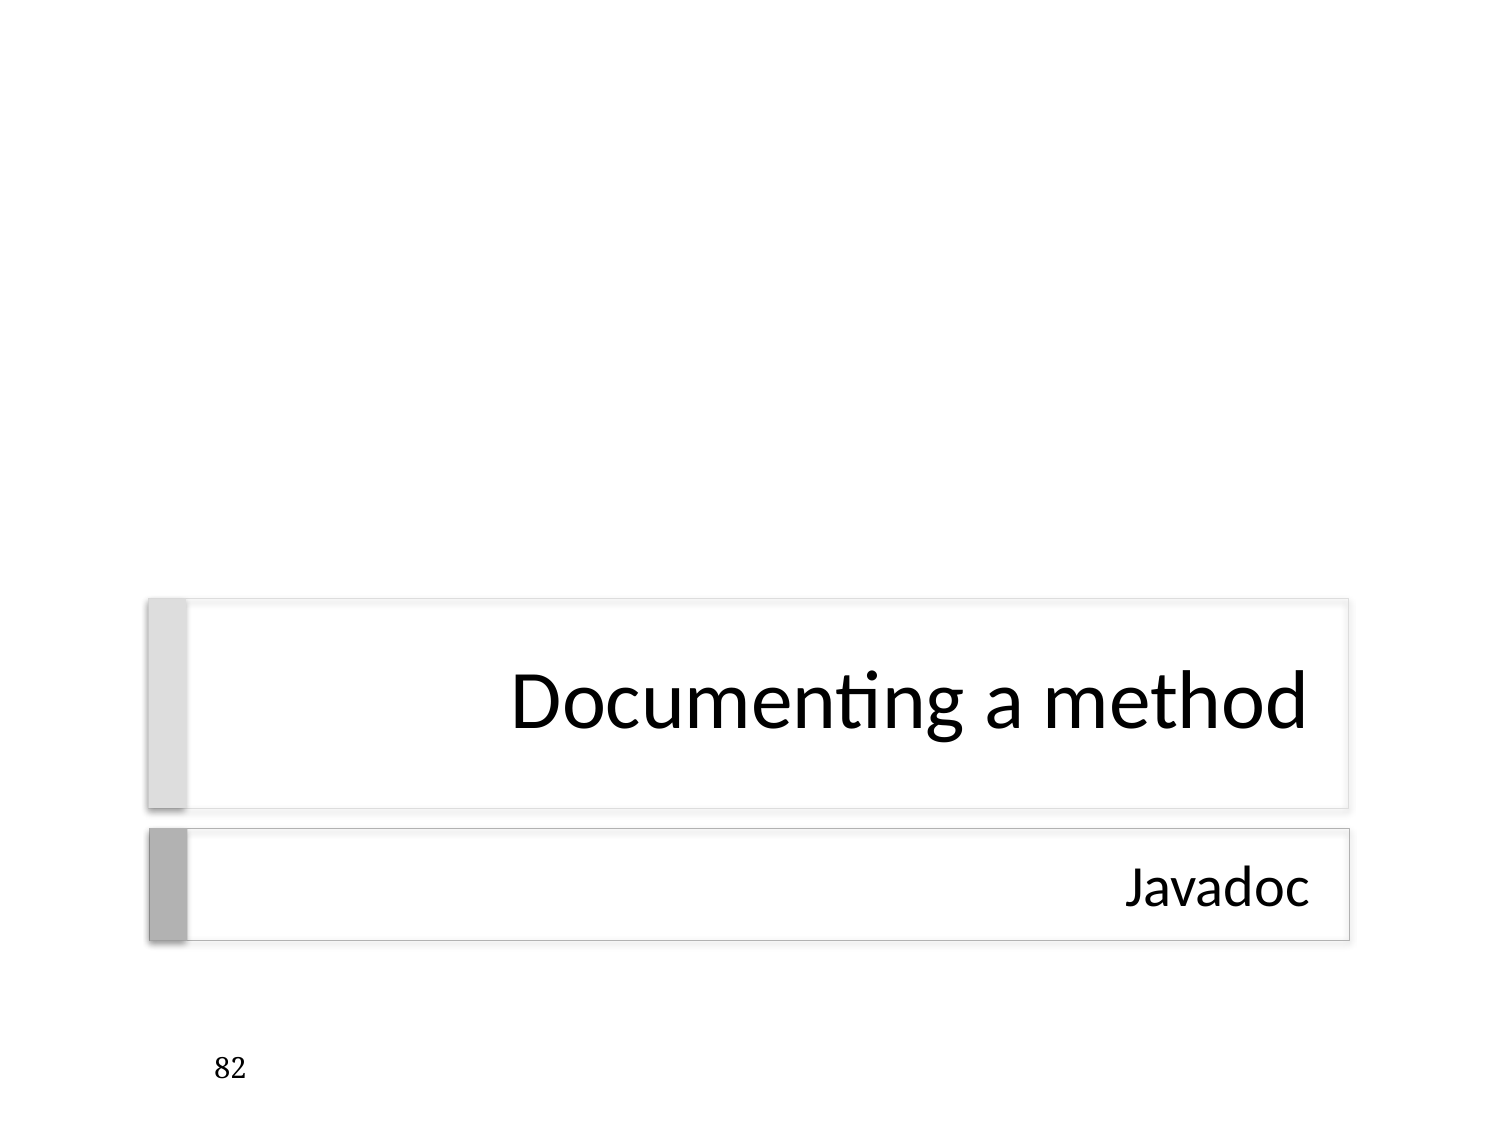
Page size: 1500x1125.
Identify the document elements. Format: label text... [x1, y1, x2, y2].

title Documenting a method [199, 637, 1326, 801]
slide_number 82 [199, 1042, 400, 1103]
subtitle Javadoc [199, 840, 1326, 929]
